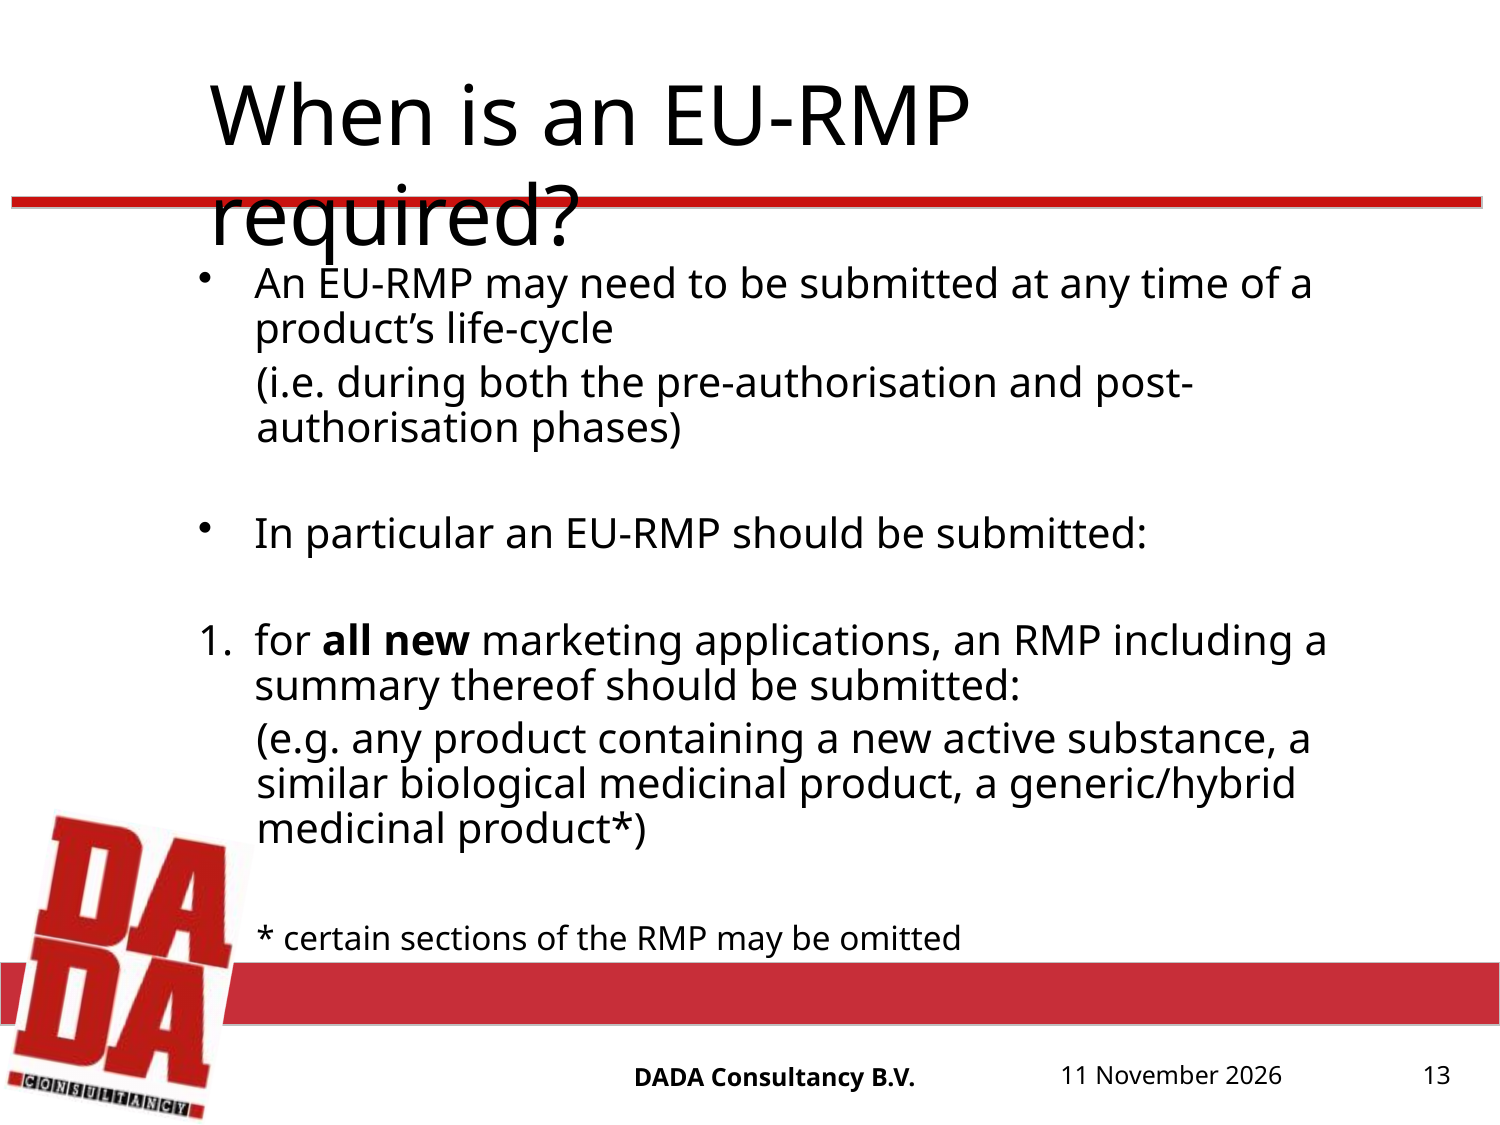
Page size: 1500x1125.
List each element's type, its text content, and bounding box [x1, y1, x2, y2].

text_box [112, 42, 1388, 208]
text_box When is an EU-RMP required? [194, 54, 1341, 270]
text_box 17 August, 2015 [1045, 1046, 1396, 1107]
list An EU-RMP may need to be submitted at any time of a product’s life-cycle (i.e. during both the pre-authorisation and post-authorisation phases) In particular an EU-RMP should be submitted: for all new marketing applications, an RMP including a summary thereof should be submitted: (e.g. any product containing a new active substance, a similar biological medicinal product, a generic/hybrid medicinal product*) * certain sections of the RMP may be omitted [183, 255, 1436, 953]
footer DADA Consultancy B.V. [537, 1046, 1013, 1107]
picture [4, 809, 235, 1124]
